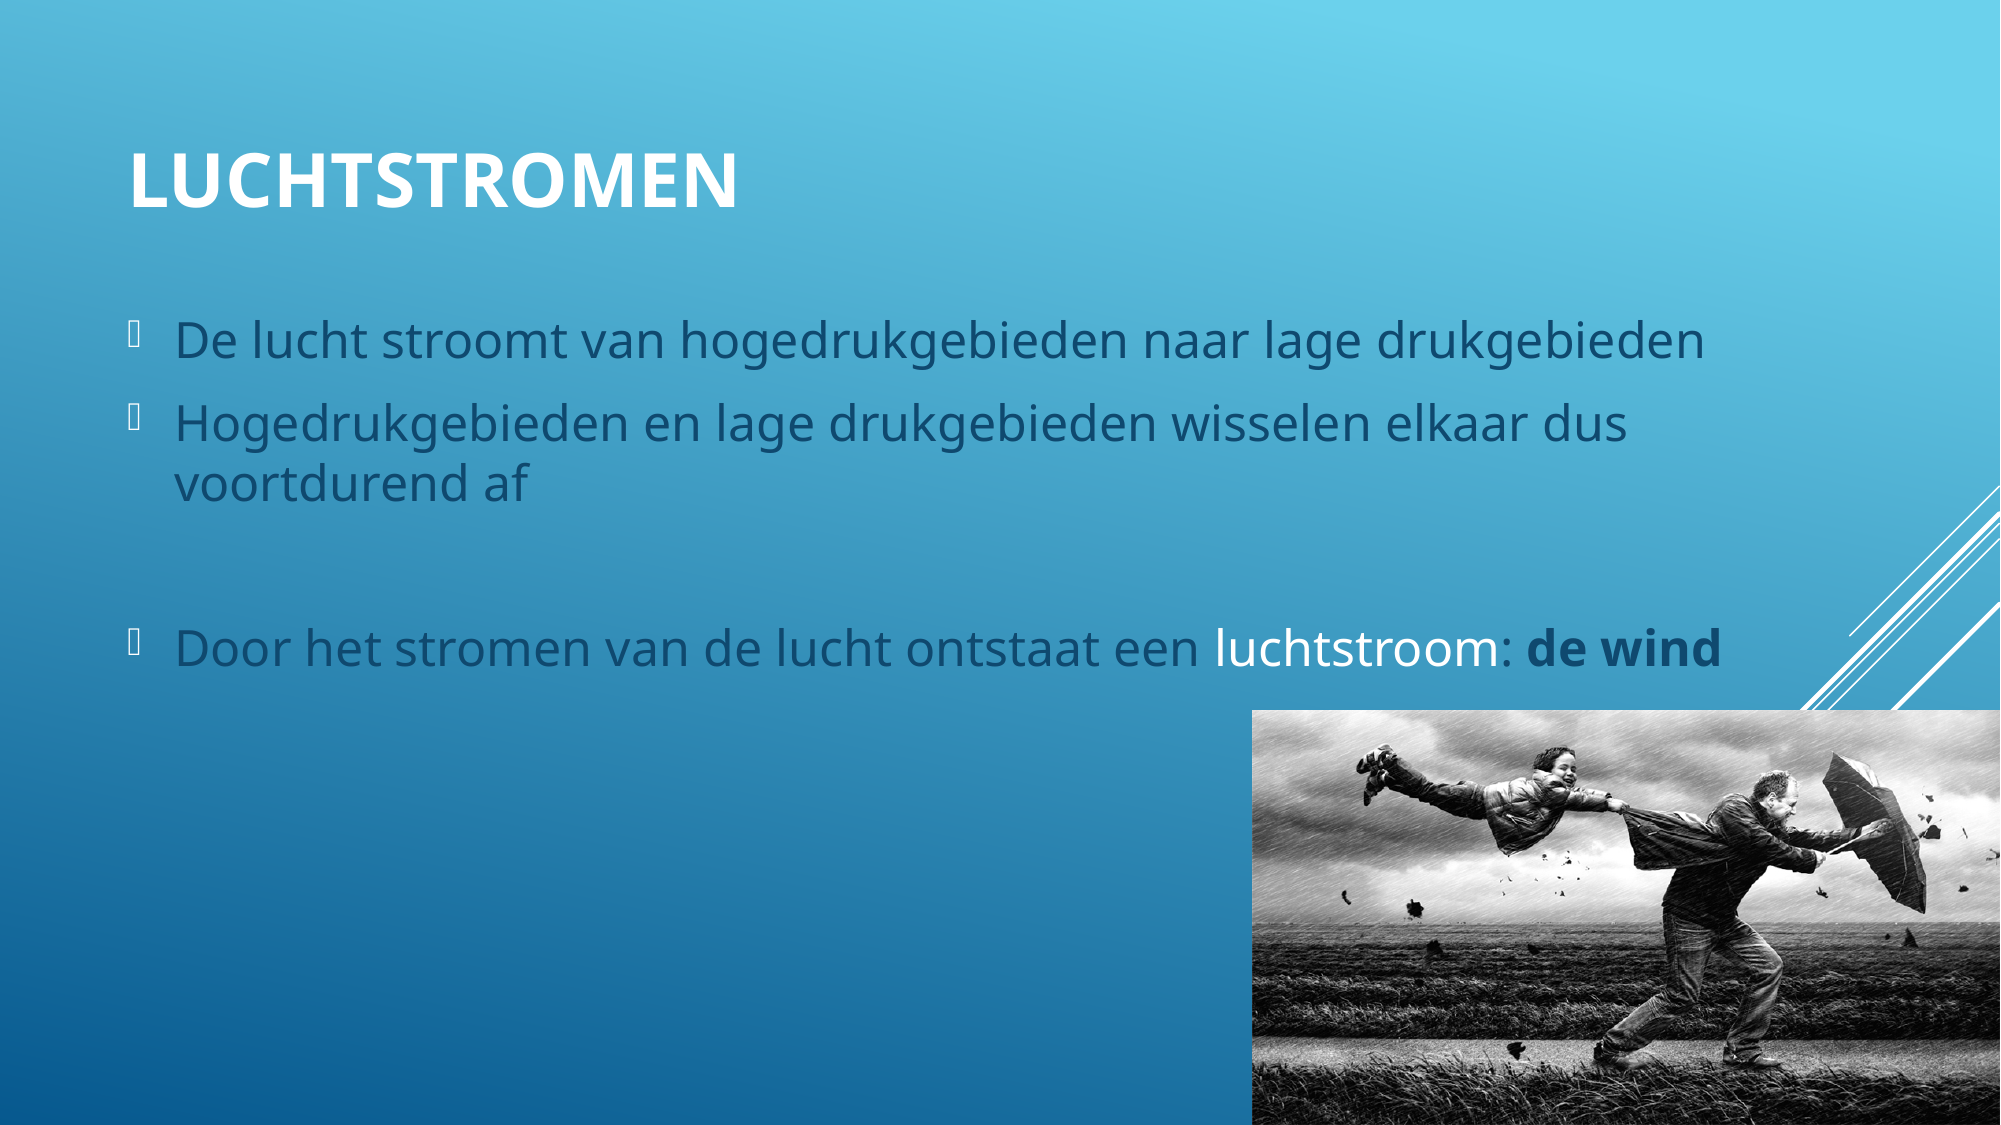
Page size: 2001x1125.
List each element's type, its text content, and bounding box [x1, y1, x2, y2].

picture [1252, 710, 2000, 1125]
list De lucht stroomt van hogedrukgebieden naar lage drukgebieden Hogedrukgebieden en lage drukgebieden wisselen elkaar dus voortdurend af Door het stromen van de lucht ontstaat een luchtstroom: de wind [112, 300, 1896, 1072]
title LUCHTstromen [112, 53, 1813, 300]
